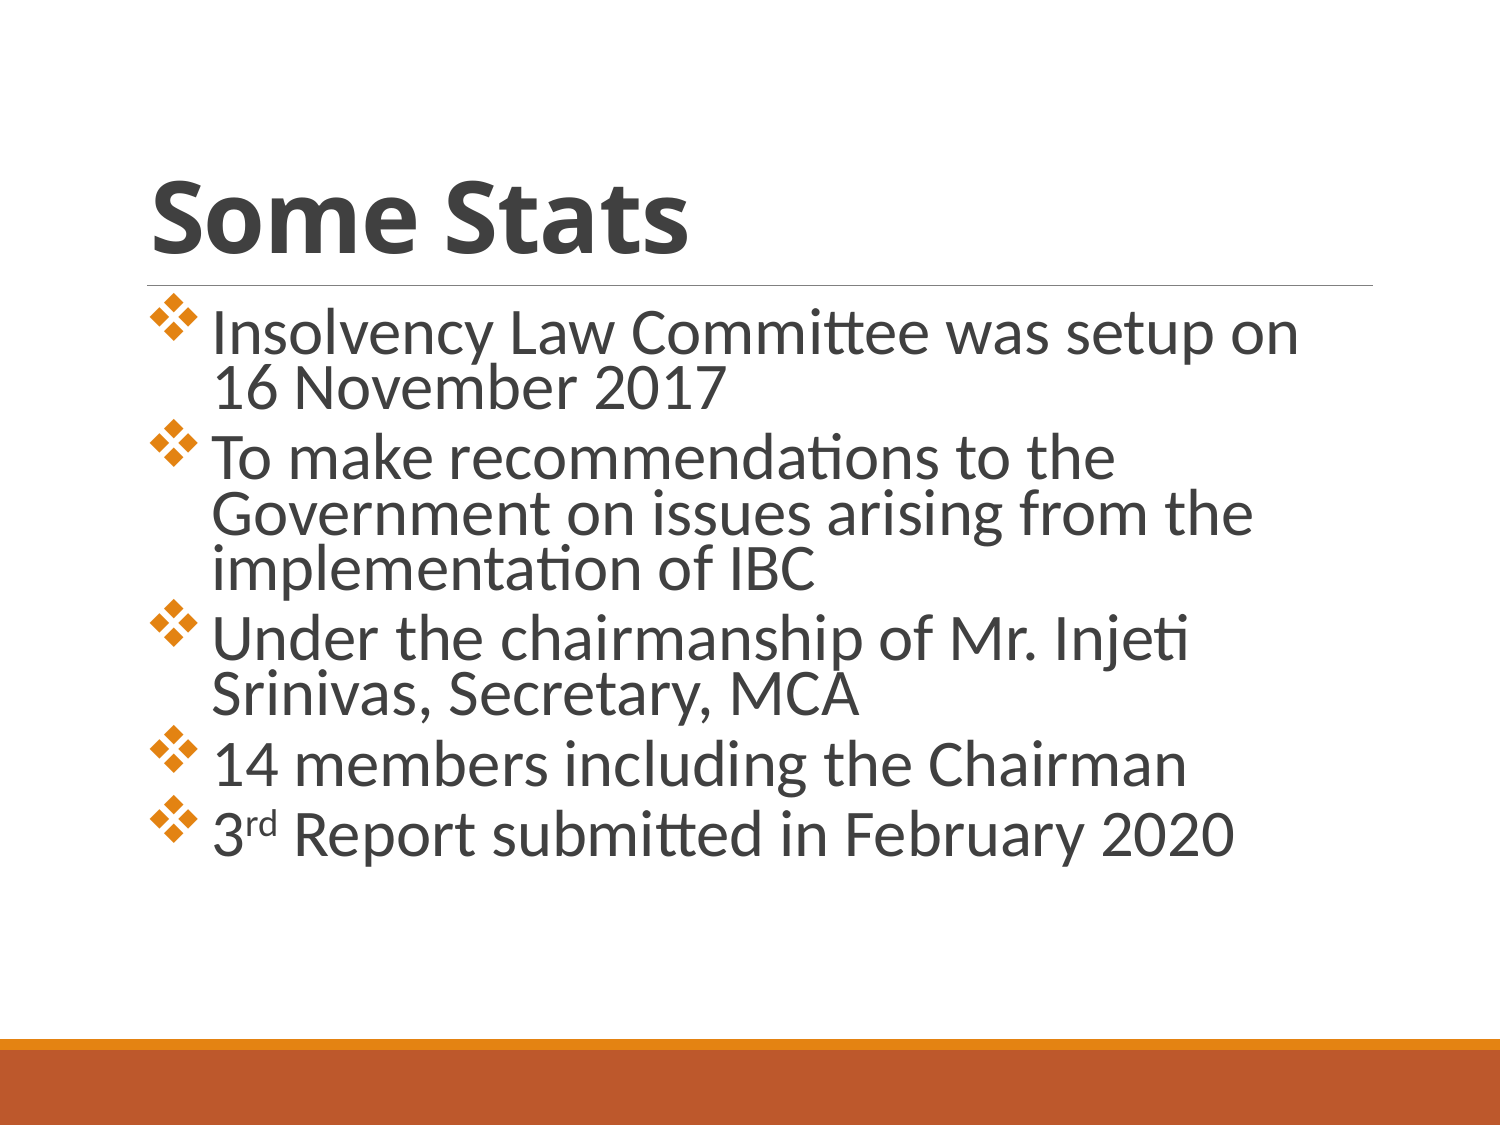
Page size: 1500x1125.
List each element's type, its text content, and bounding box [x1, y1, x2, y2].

title Some Stats [147, 83, 1026, 274]
text_box Insolvency Law Committee was setup on 16 November 2017 To make recommendations to the Government on issues arising from the implementation of IBC Under the chairmanship of Mr. Injeti Srinivas, Secretary, MCA 14 members including the Chairman 3rd Report submitted in February 2020 [142, 295, 1376, 912]
